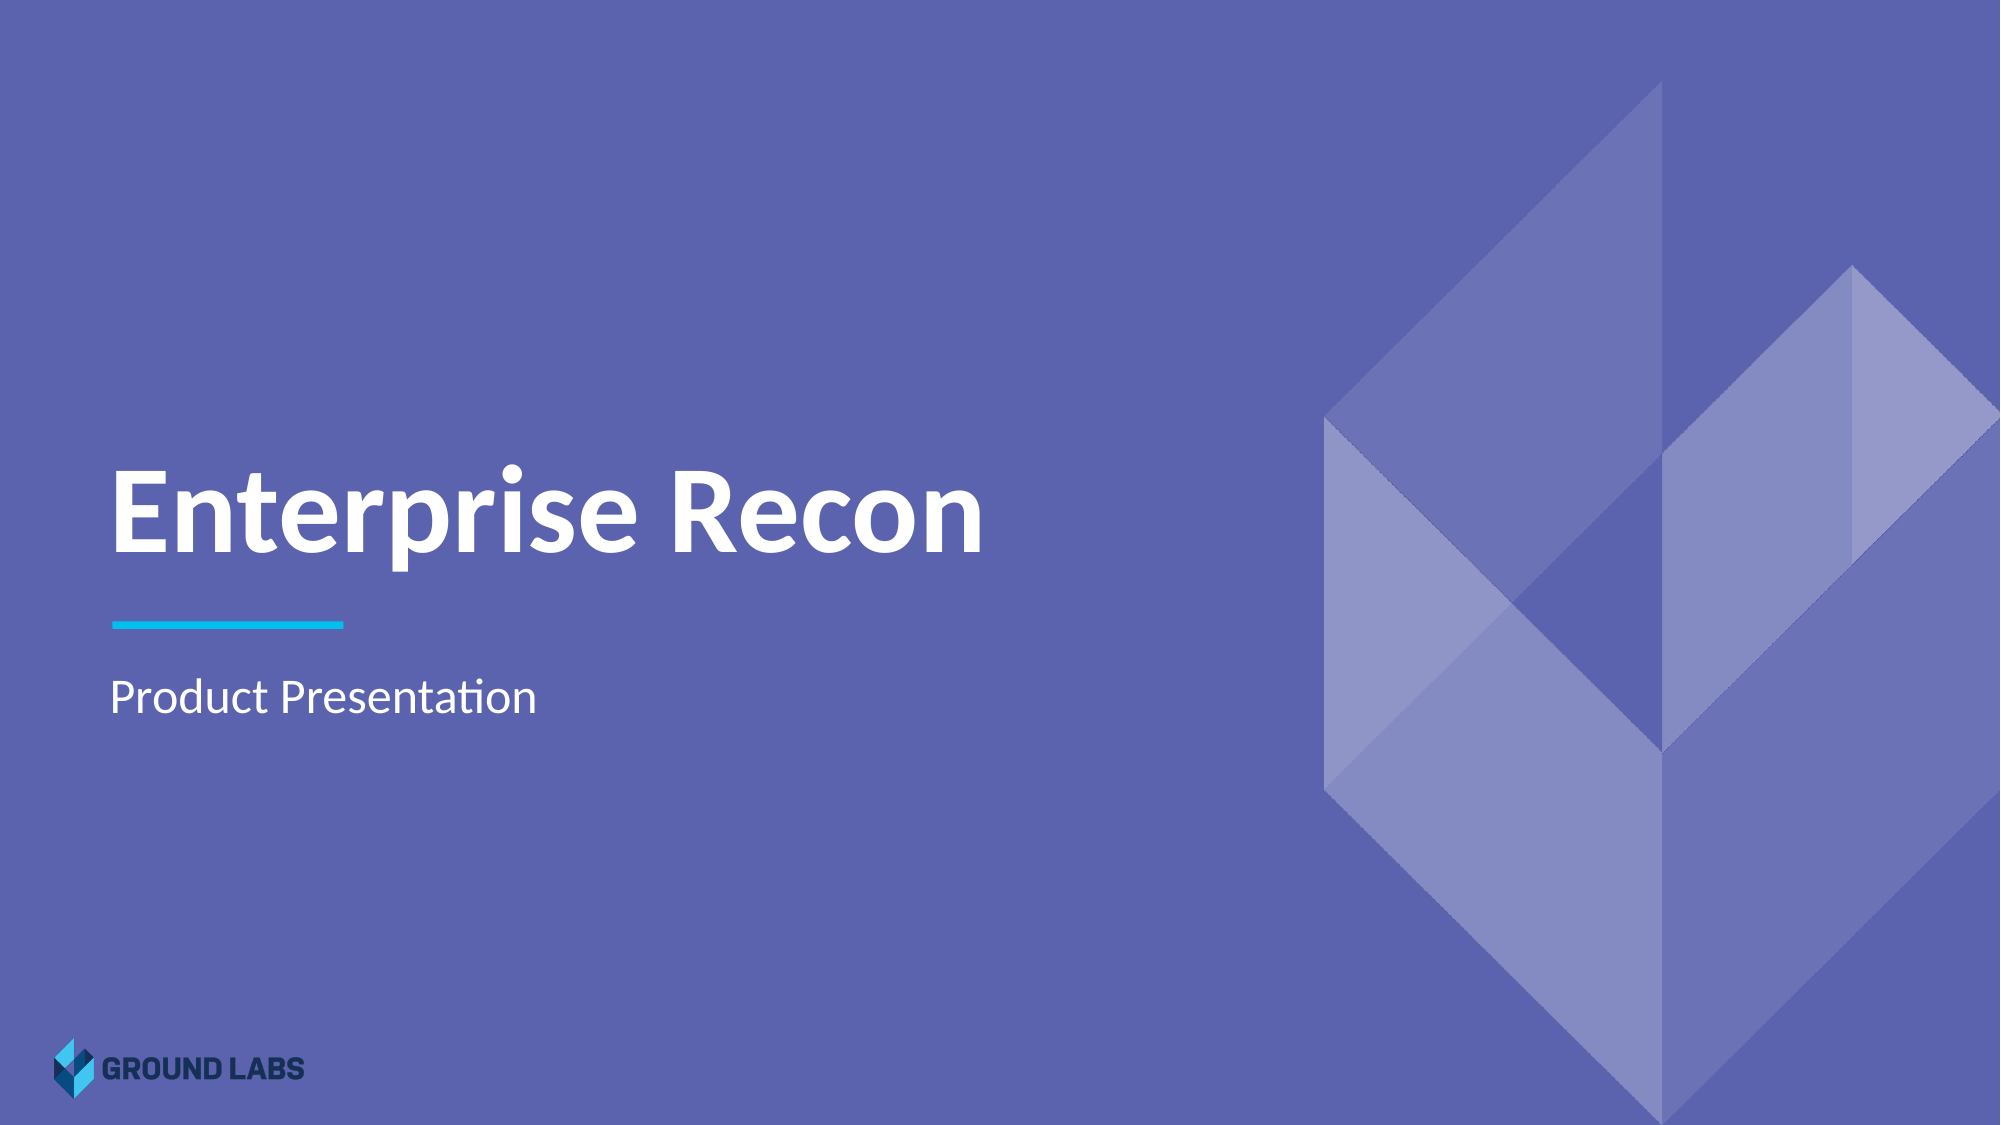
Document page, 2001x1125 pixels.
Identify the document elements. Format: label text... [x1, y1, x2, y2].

title Enterprise Recon [94, 306, 1063, 588]
picture [0, 0, 2000, 1125]
subtitle Product Presentation [94, 662, 1063, 767]
